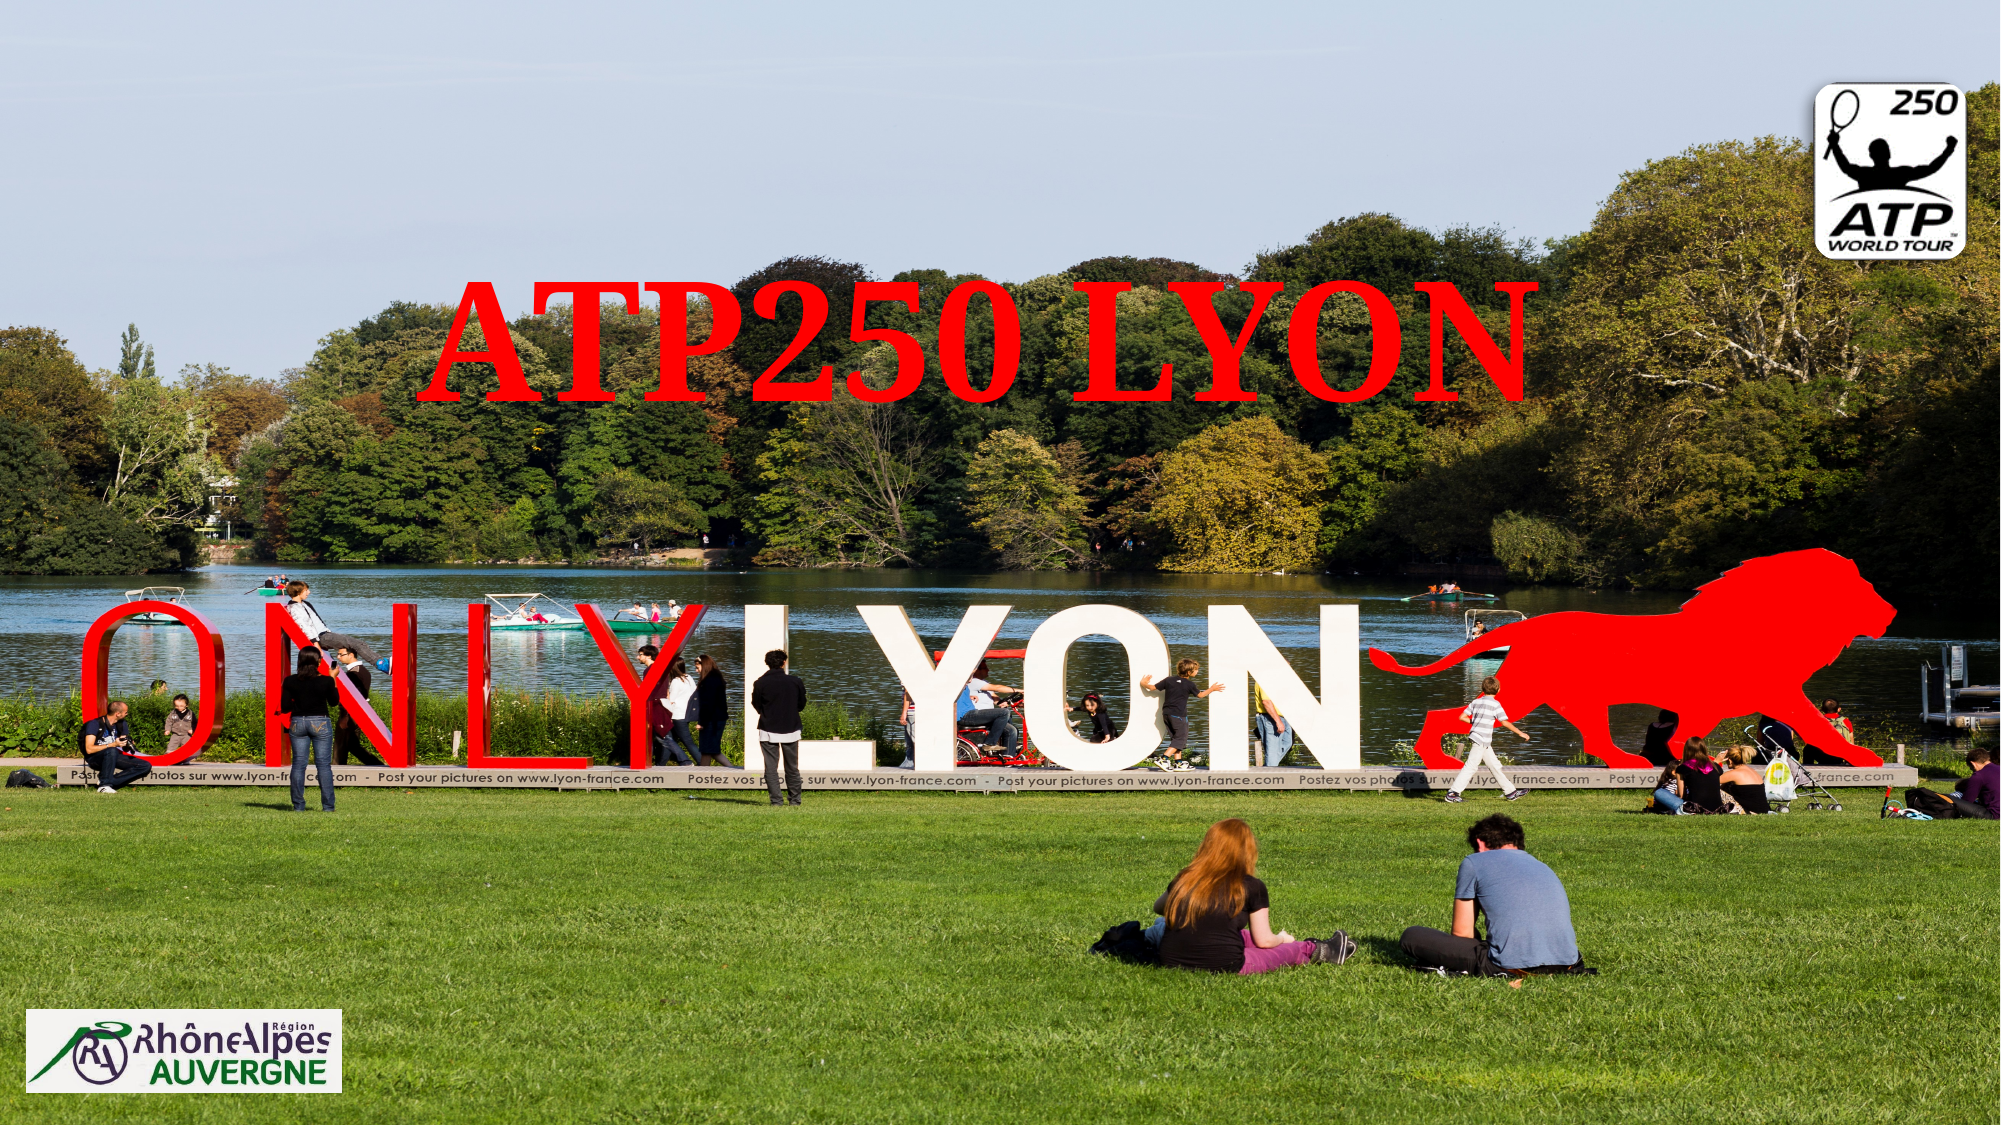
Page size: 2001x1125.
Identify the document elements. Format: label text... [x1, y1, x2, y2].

title ATP250 LYON [266, 33, 1693, 446]
picture [0, 0, 2001, 1125]
